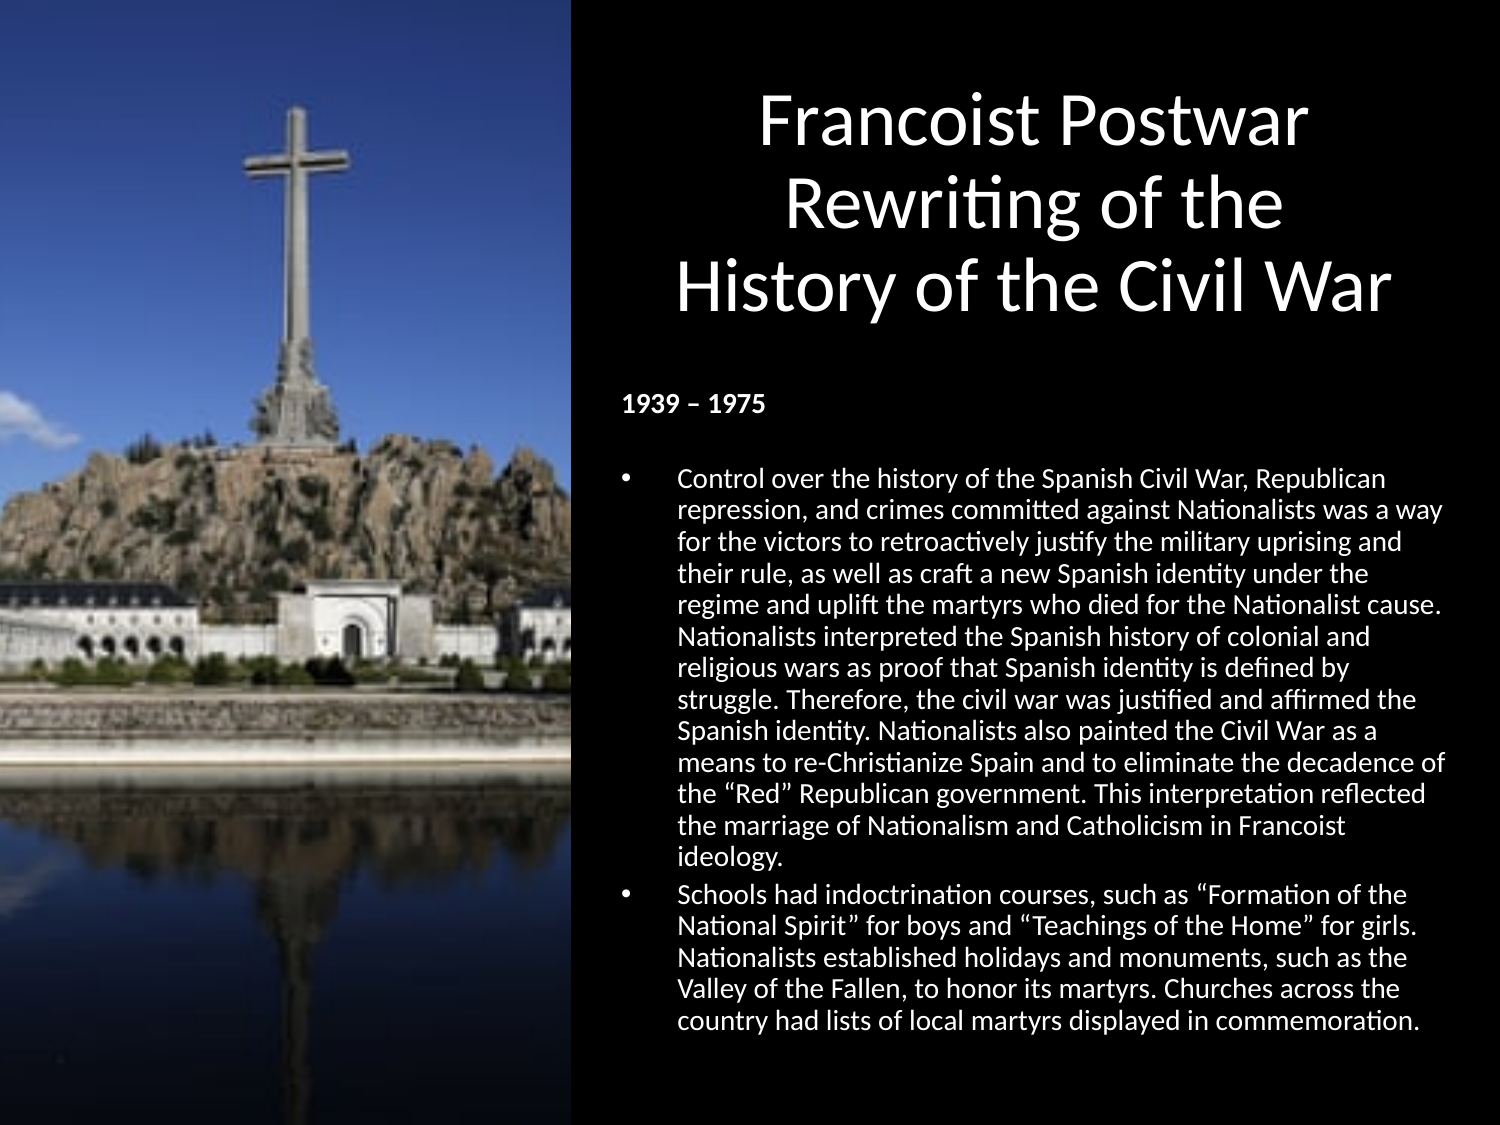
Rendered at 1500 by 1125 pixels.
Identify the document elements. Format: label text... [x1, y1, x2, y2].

picture [0, 0, 571, 1125]
list 1939 – 1975 Control over the history of the Spanish Civil War, Republican repression, and crimes committed against Nationalists was a way for the victors to retroactively justify the military uprising and their rule, as well as craft a new Spanish identity under the regime and uplift the martyrs who died for the Nationalist cause. Nationalists interpreted the Spanish history of colonial and religious wars as proof that Spanish identity is defined by struggle. Therefore, the civil war was justified and affirmed the Spanish identity. Nationalists also painted the Civil War as a means to re-Christianize Spain and to eliminate the decadence of the “Red” Republican government. This interpretation reflected the marriage of Nationalism and Catholicism in Francoist ideology. Schools had indoctrination courses, such as “Formation of the National Spirit” for boys and “Teachings of the Home” for girls. Nationalists established holidays and monuments, such as the Valley of the Fallen, to honor its martyrs. Churches across the country had lists of local martyrs displayed in commemoration. [606, 381, 1464, 1086]
title Francoist Postwar Rewriting of the History of the Civil War [655, 53, 1415, 354]
